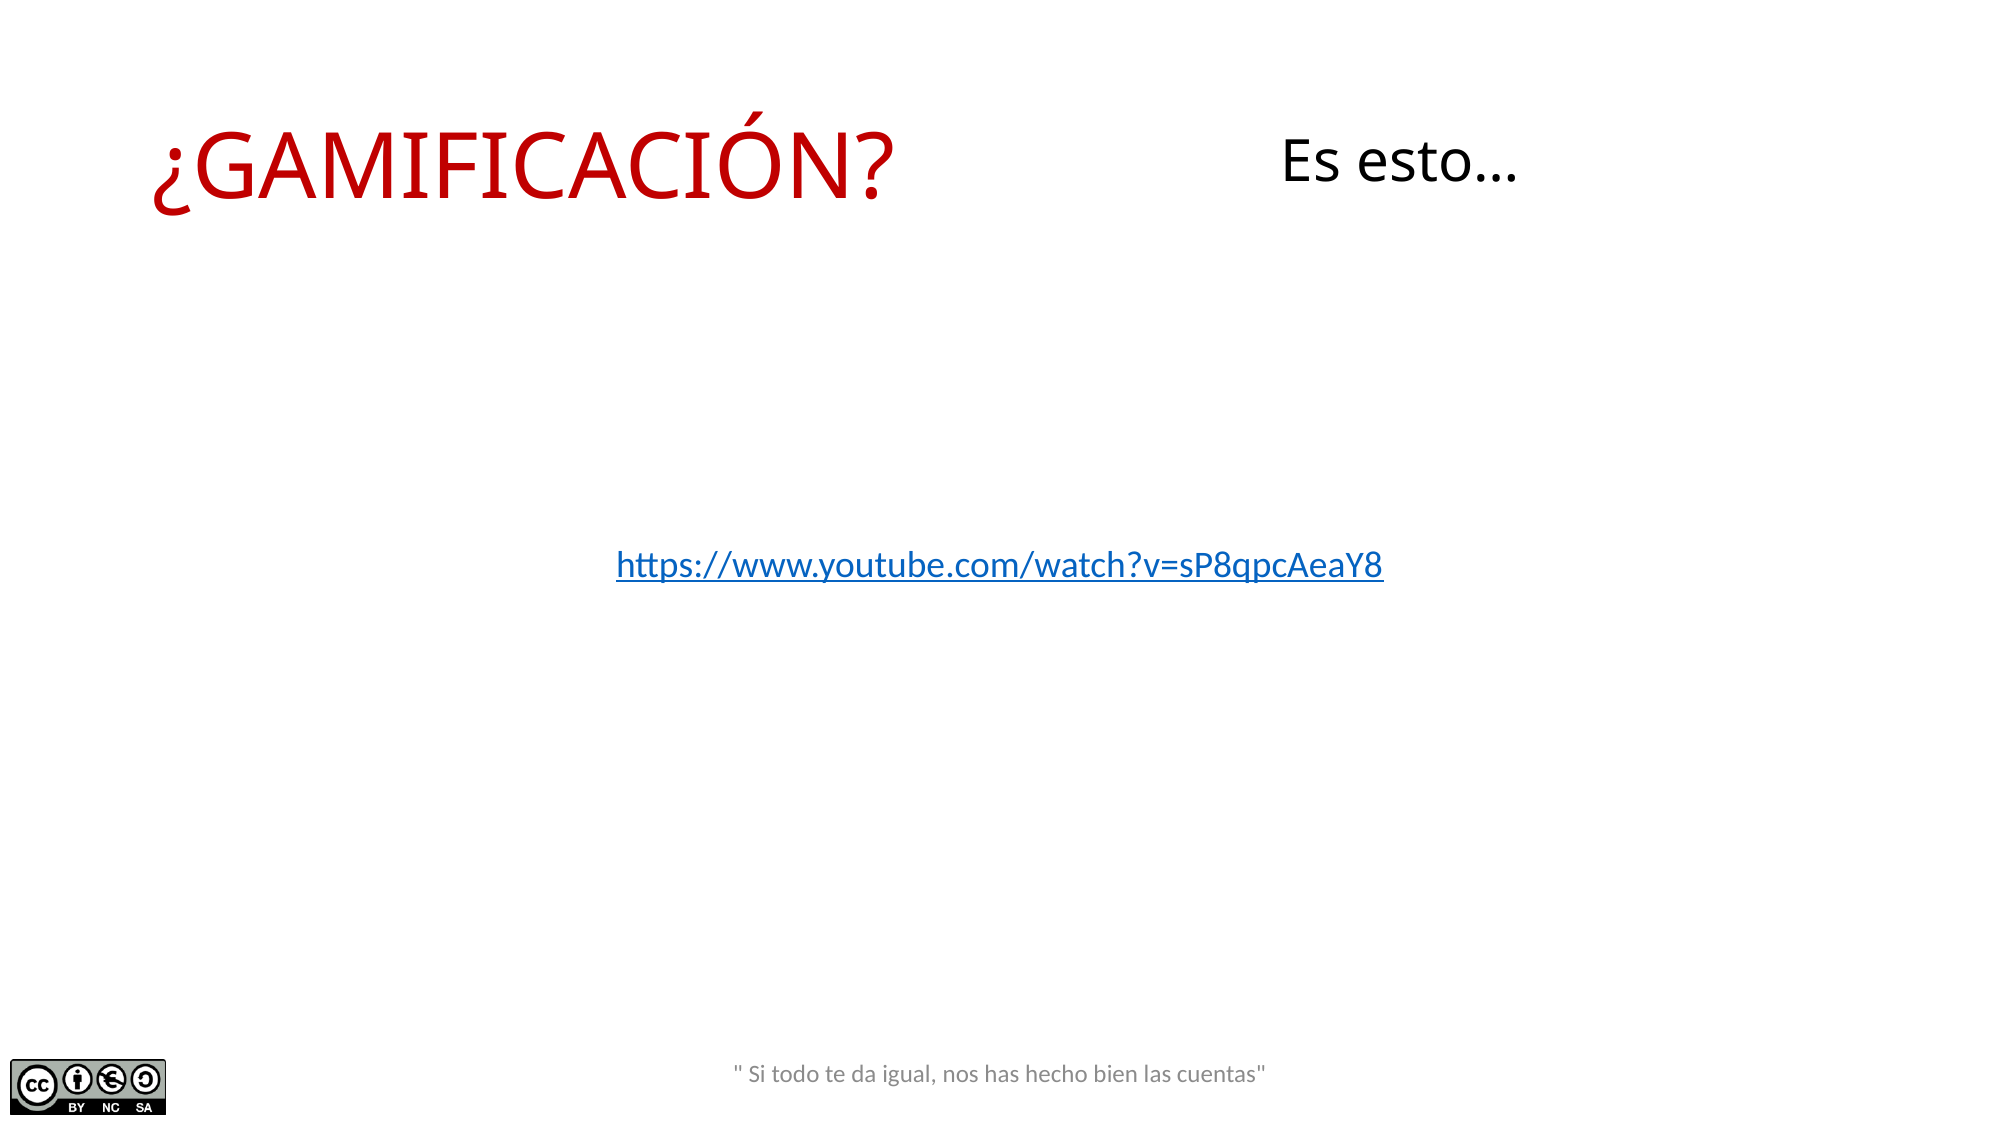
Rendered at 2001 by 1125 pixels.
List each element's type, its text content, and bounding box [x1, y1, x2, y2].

picture [10, 1059, 166, 1115]
title ¿GAMIFICACIÓN? [137, 59, 1863, 278]
footer " Si todo te da igual, nos has hecho bien las cuentas" [662, 1042, 1338, 1103]
text_box https://www.youtube.com/watch?v=sP8qpcAeaY8 [601, 532, 1399, 592]
list Es esto… [1265, 124, 1549, 214]
